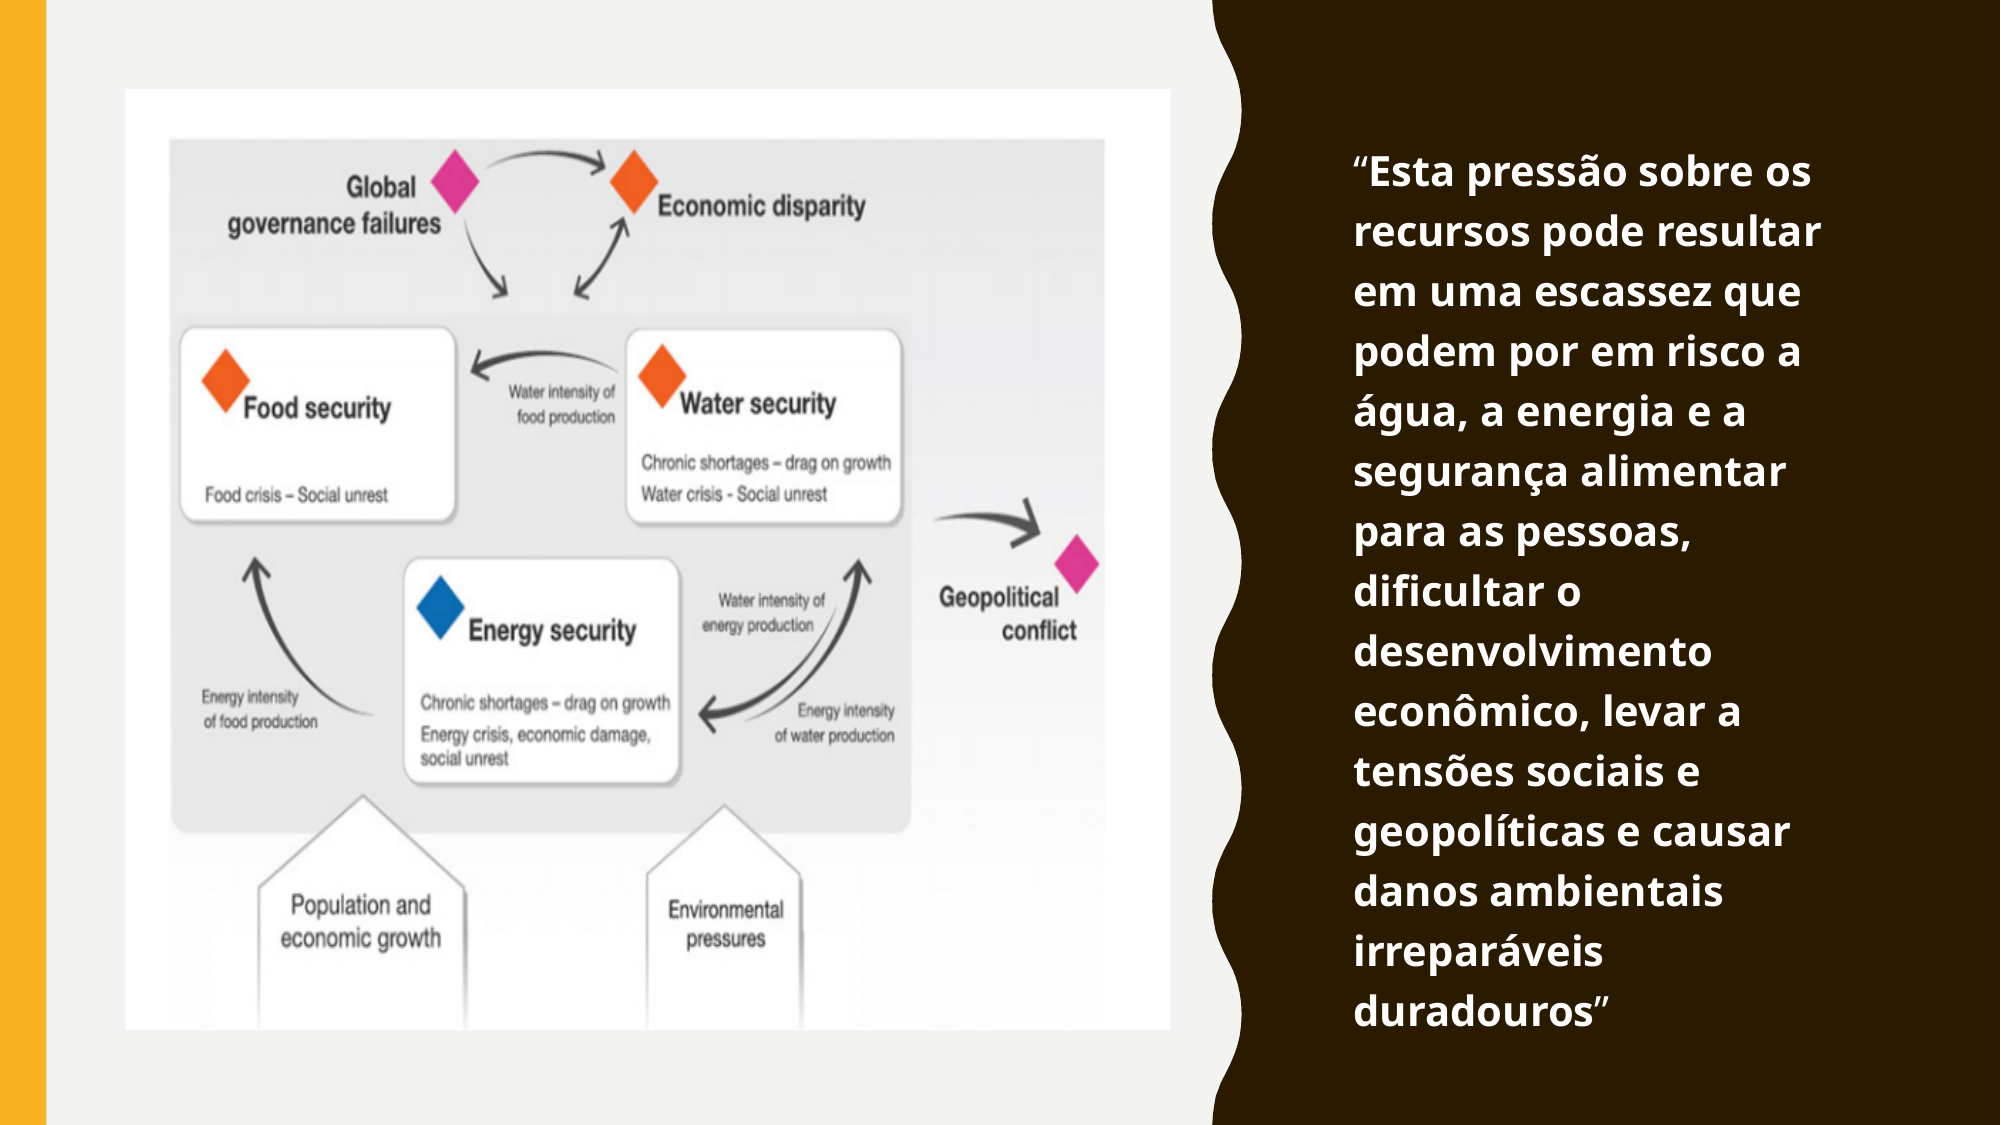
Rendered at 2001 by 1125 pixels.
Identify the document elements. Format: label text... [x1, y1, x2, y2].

list “Esta pressão sobre os recursos pode resultar em uma escassez que podem por em risco a água, a energia e a segurança alimentar para as pessoas, dificultar o desenvolvimento econômico, levar a tensões sociais e geopolíticas e causar danos ambientais irreparáveis ​​duradouros” [1338, 127, 1862, 820]
picture [125, 89, 1171, 1030]
